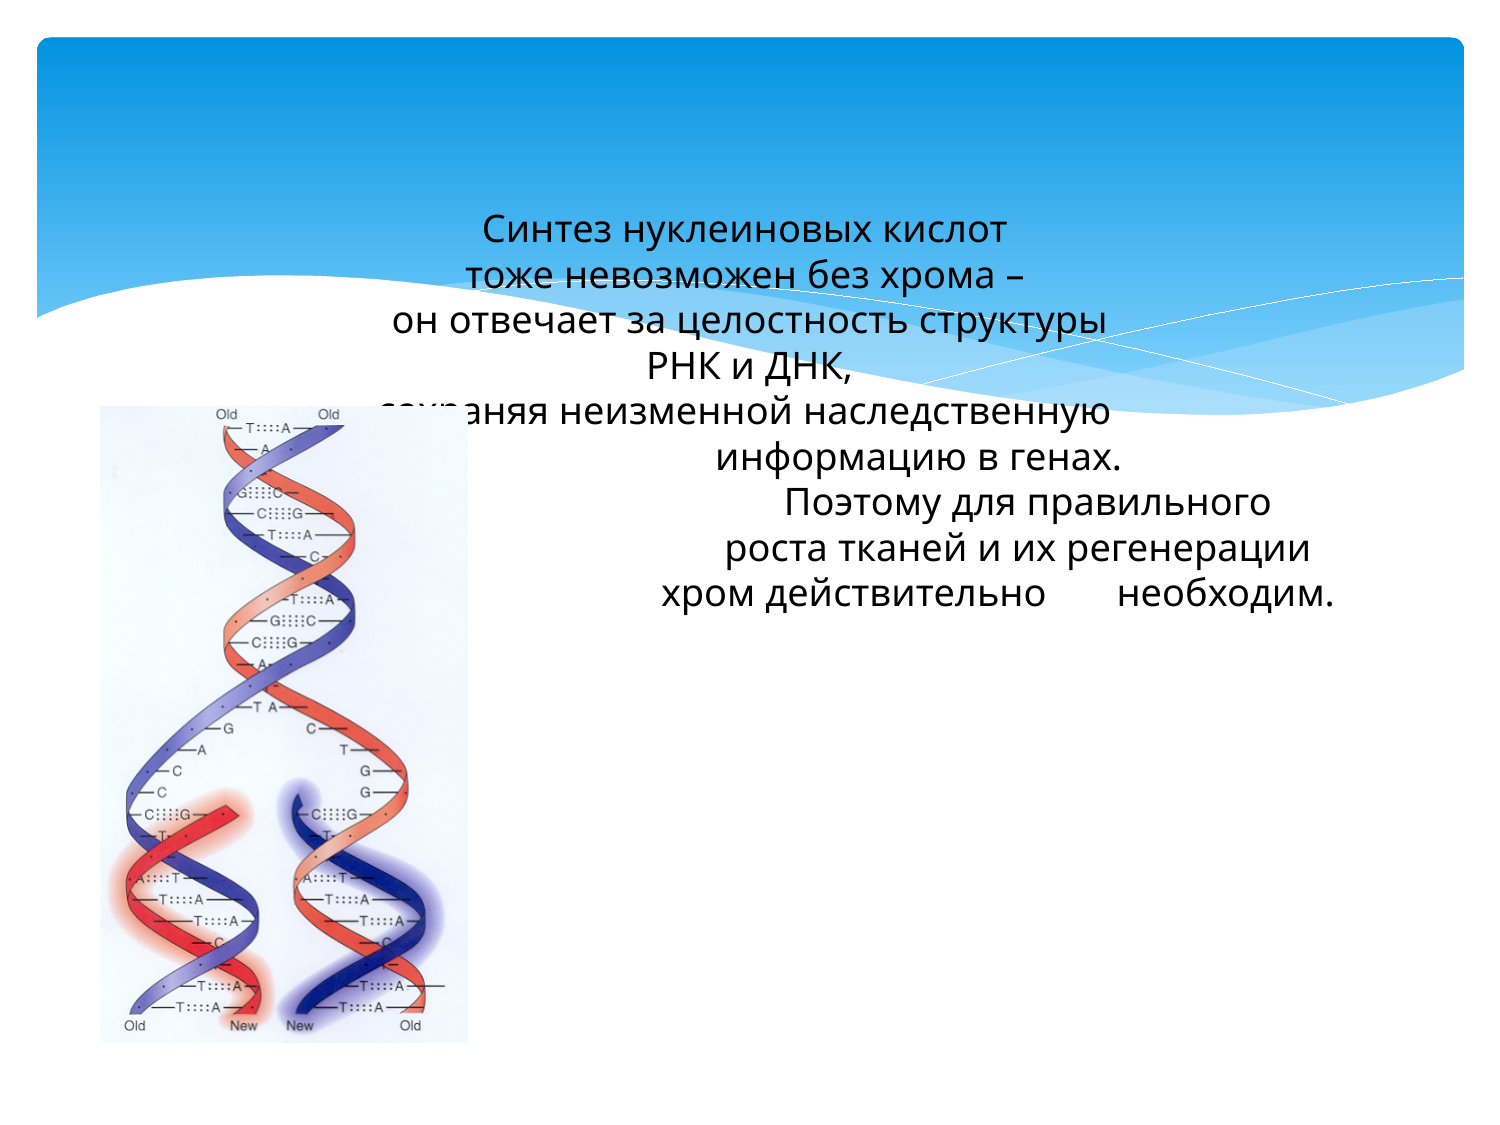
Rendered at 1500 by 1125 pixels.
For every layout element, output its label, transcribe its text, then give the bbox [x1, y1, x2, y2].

picture [100, 406, 468, 1043]
title Синтез нуклеиновых кислот тоже невозможен без хрома – он отвечает за целостность структуры РНК и ДНК, сохраняя неизменной наследственную информацию в генах. Поэтому для правильного роста тканей и их регенерации хром действительно необходим. [75, 55, 1425, 1083]
